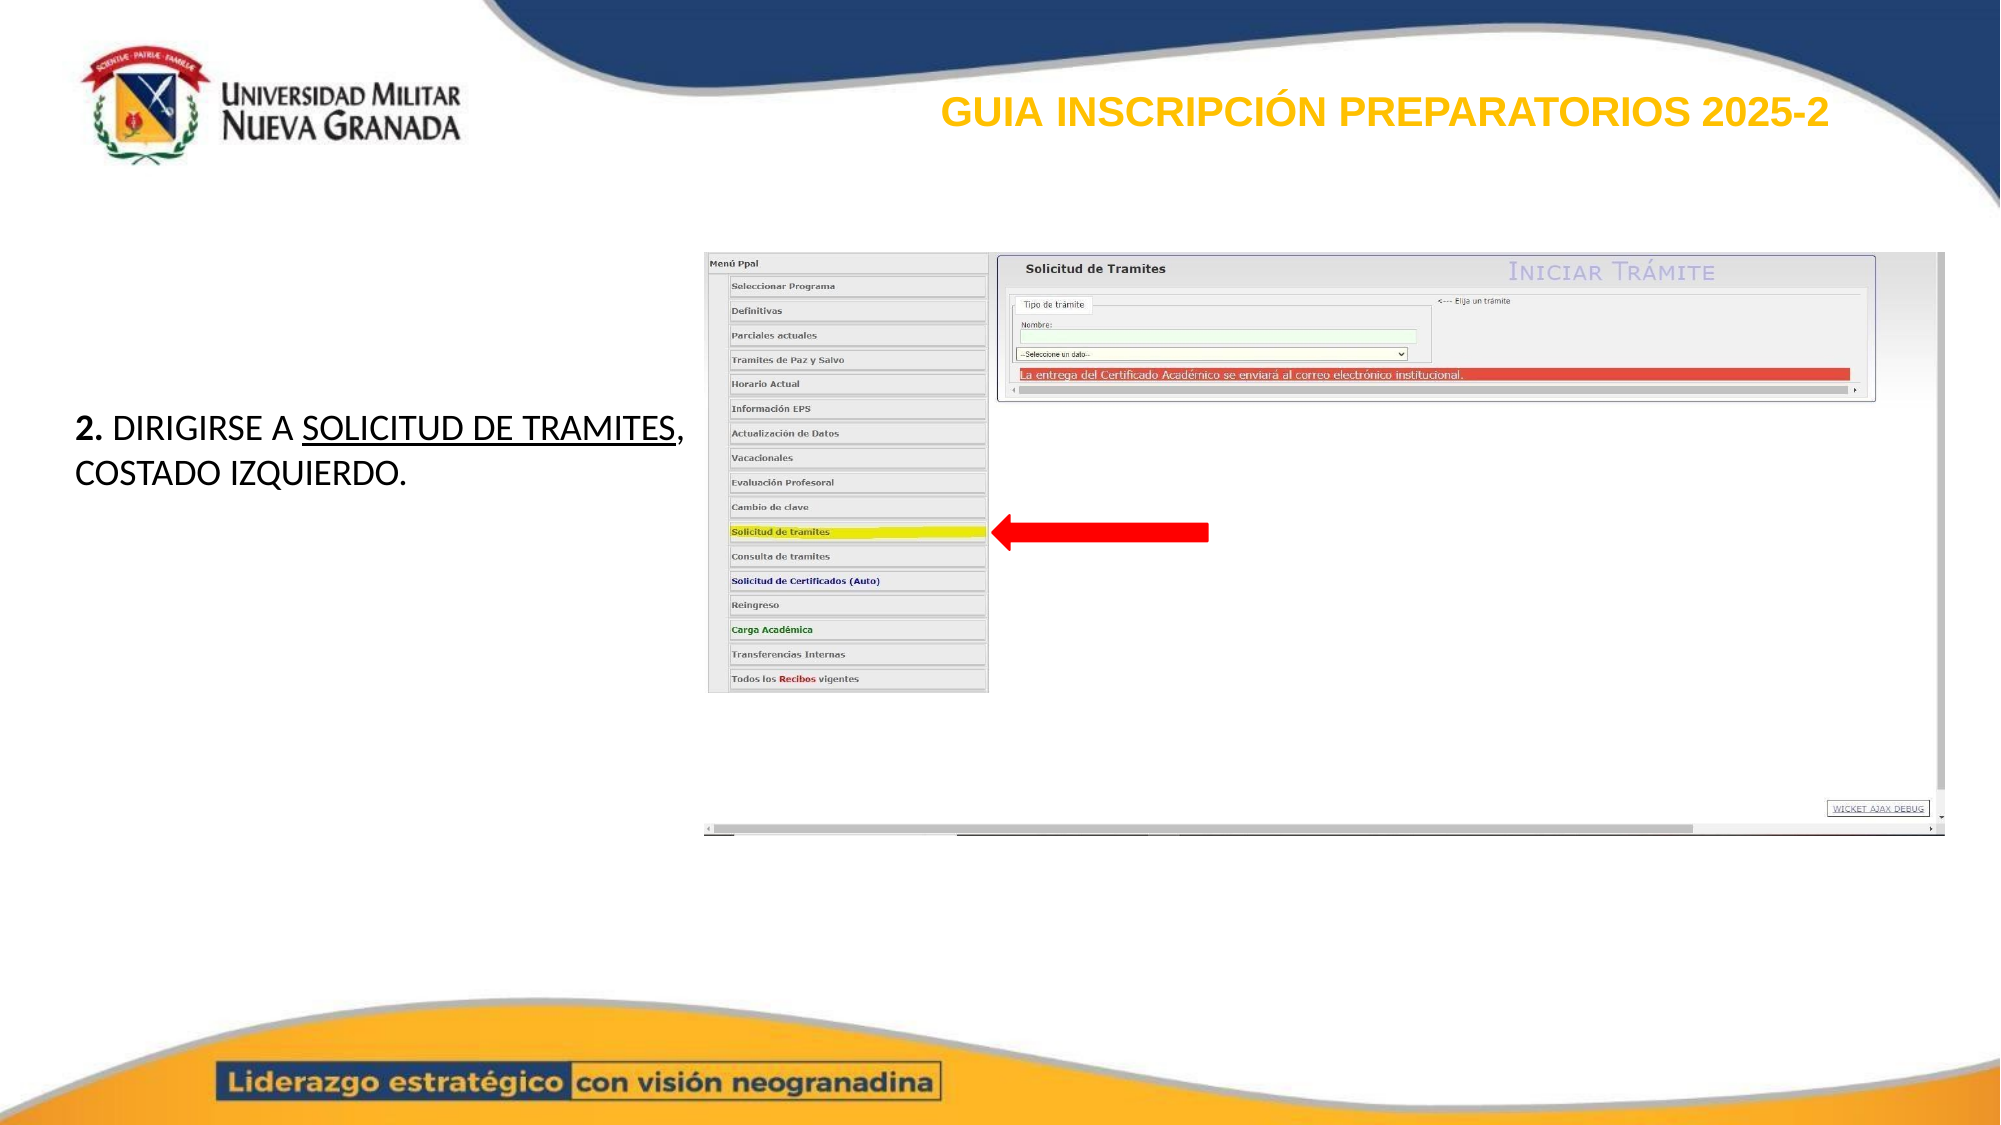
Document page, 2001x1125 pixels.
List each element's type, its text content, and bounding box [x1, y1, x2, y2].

text_box 2. DIRIGIRSE A SOLICITUD DE TRAMITES, COSTADO IZQUIERDO. [72, 399, 686, 493]
picture [0, 0, 2000, 1125]
title GUIA INSCRIPCIÓN PREPARATORIOS 2025-2 [931, 82, 1952, 273]
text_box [704, 252, 1946, 836]
